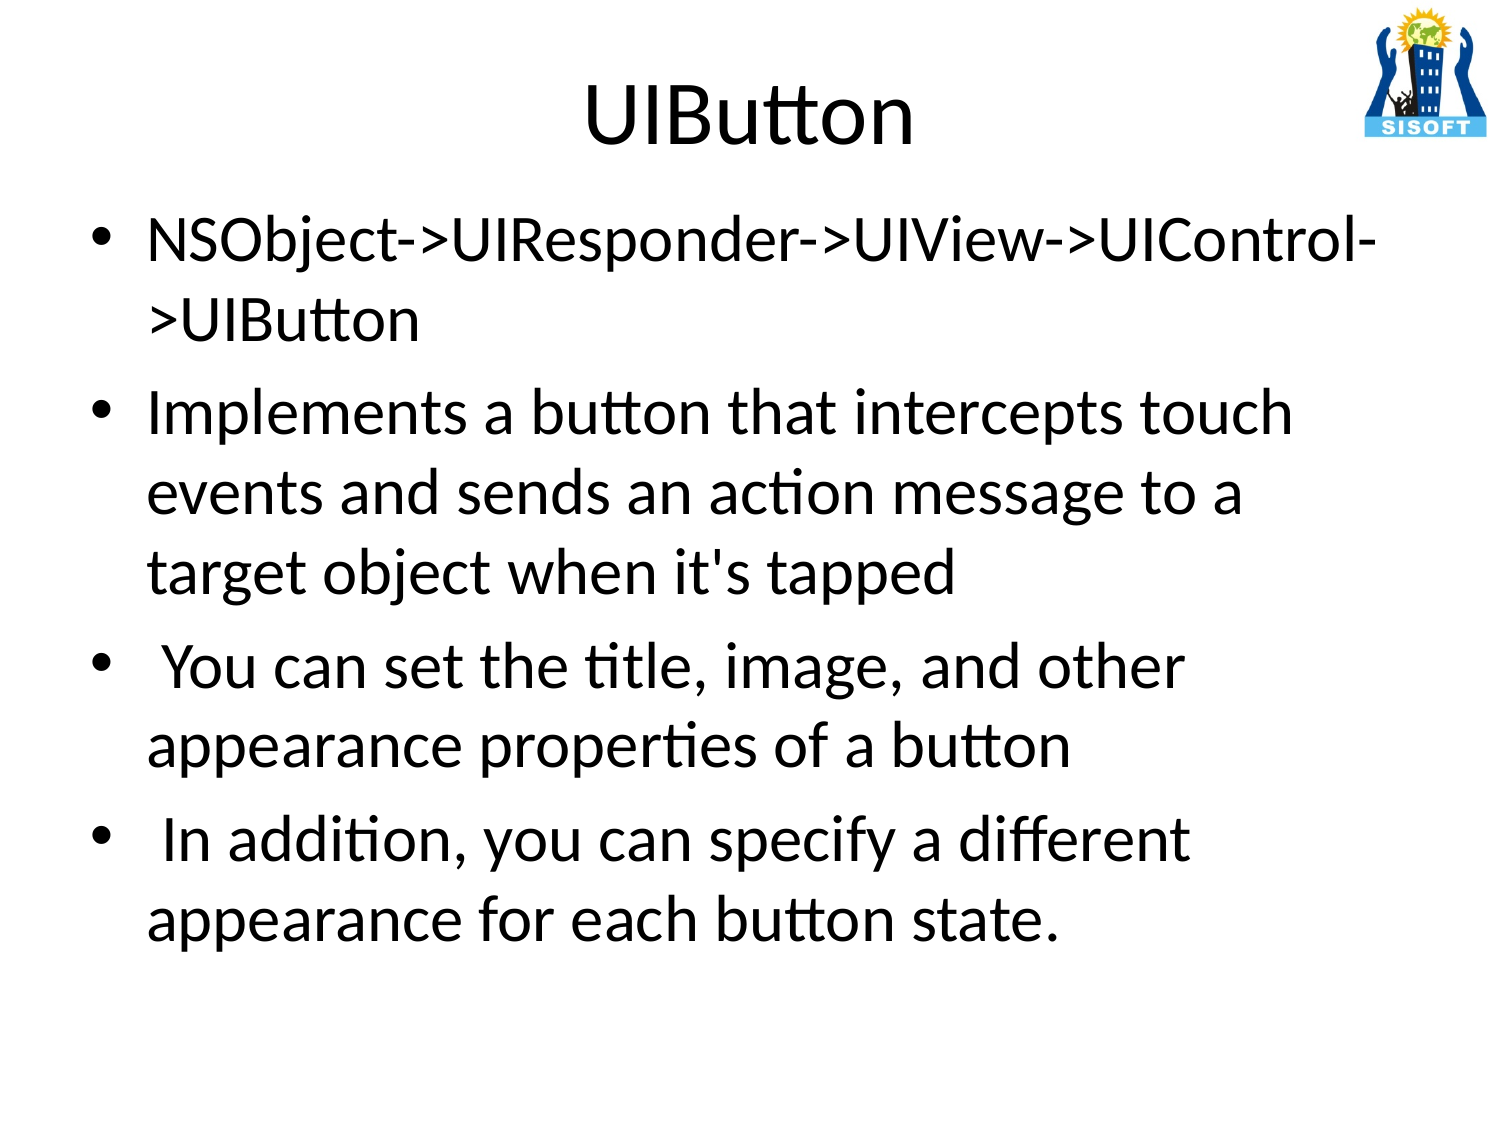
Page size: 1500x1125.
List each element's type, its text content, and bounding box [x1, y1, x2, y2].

list NSObject->UIResponder->UIView->UIControl->UIButton Implements a button that intercepts touch events and sends an action message to a target object when it's tapped You can set the title, image, and other appearance properties of a button In addition, you can specify a different appearance for each button state. [75, 187, 1425, 1005]
picture [1345, 0, 1500, 150]
title UIButton [75, 45, 1425, 187]
